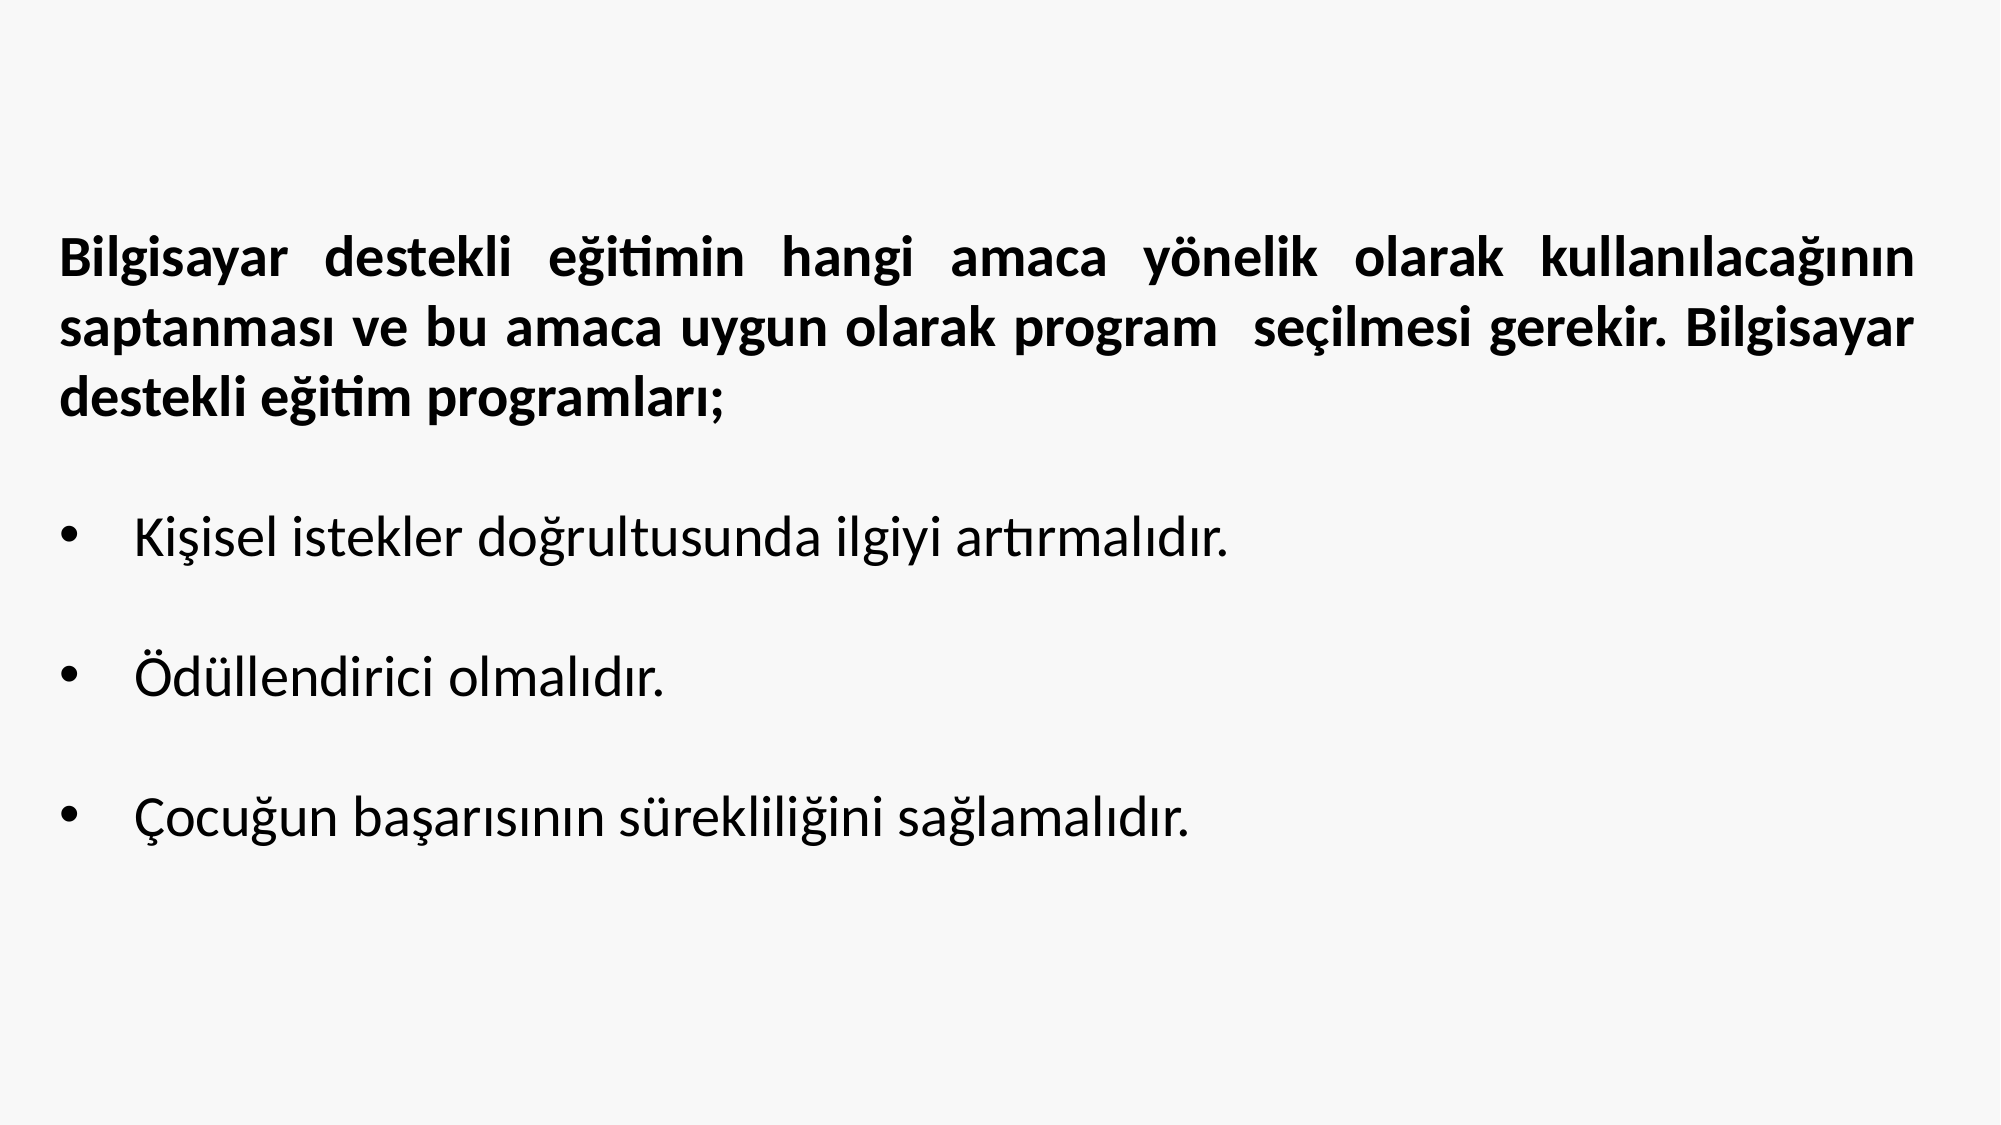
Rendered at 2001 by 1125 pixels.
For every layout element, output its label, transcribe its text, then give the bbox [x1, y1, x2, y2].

text_box Bilgisayar destekli eğitimin hangi amaca yönelik olarak kullanılacağının saptanması ve bu amaca uygun olarak program seçilmesi gerekir. Bilgisayar destekli eğitim programları; Kişisel istekler doğrultusunda ilgiyi artırmalıdır. Ödüllendirici olmalıdır. Çocuğun başarısının sürekliliğini sağlamalıdır. [44, 210, 1932, 1125]
